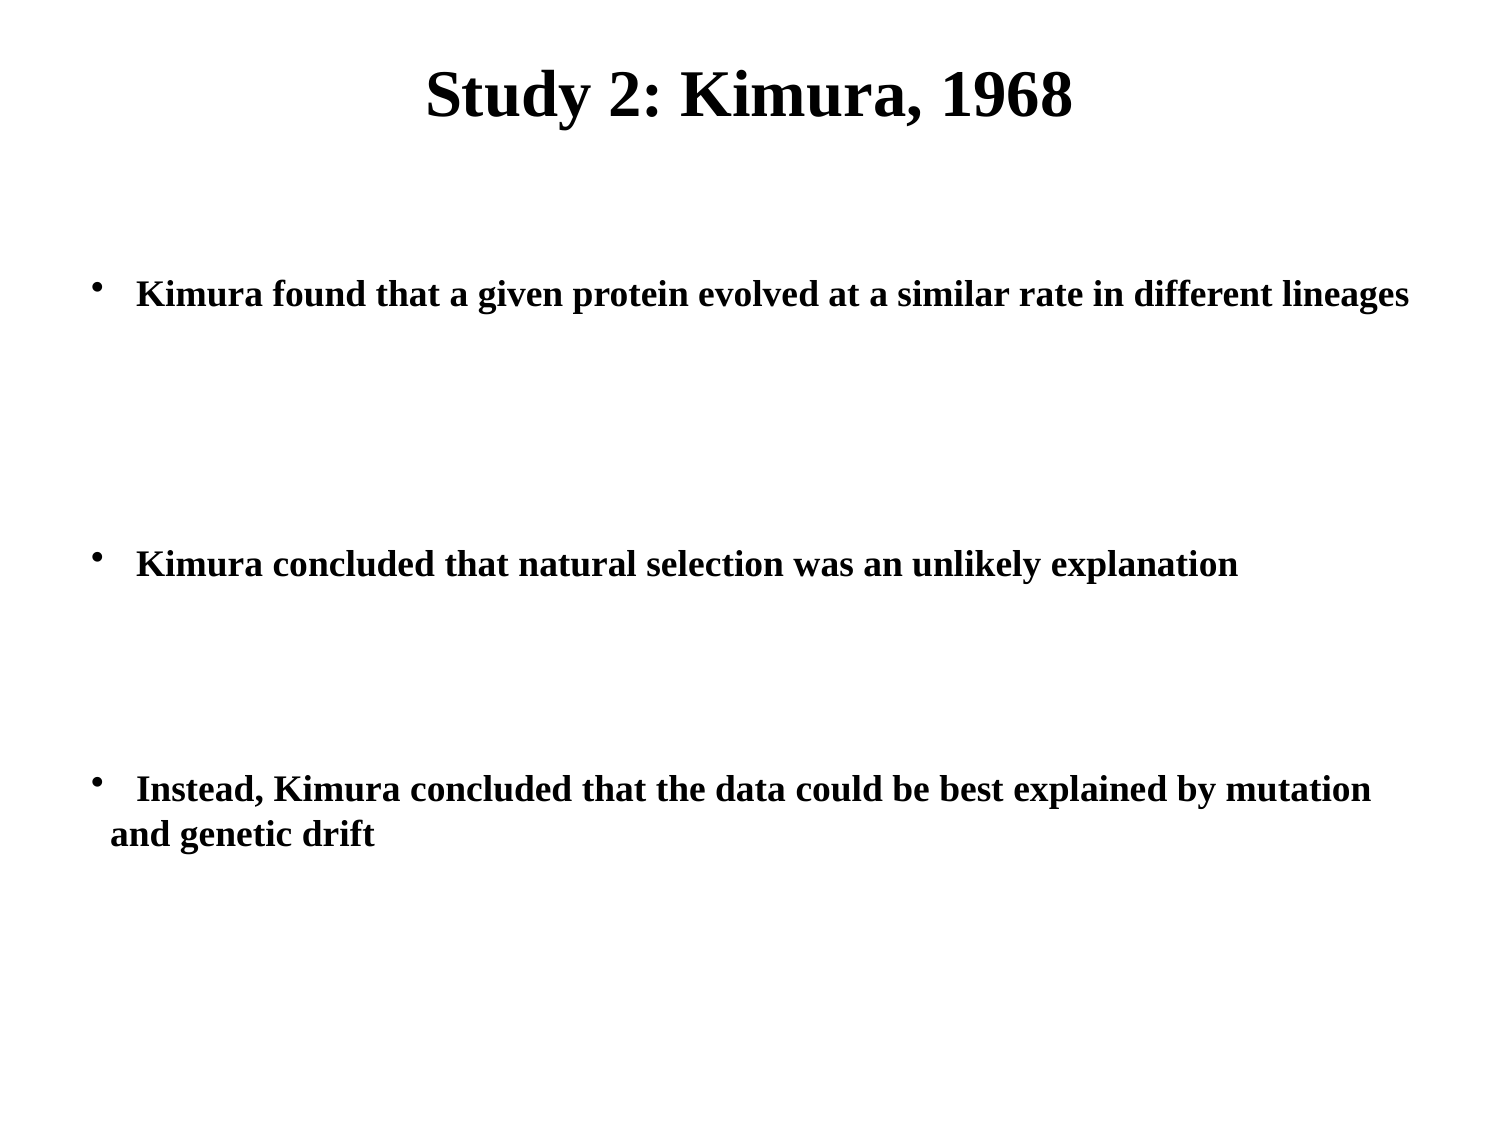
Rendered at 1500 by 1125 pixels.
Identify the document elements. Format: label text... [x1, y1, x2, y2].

text_box Study 2: Kimura, 1968 [0, 42, 1500, 138]
text_box Kimura found that a given protein evolved at a similar rate in different lineages Kimura concluded that natural selection was an unlikely explanation Instead, Kimura concluded that the data could be best explained by mutation and genetic drift [76, 261, 1426, 862]
